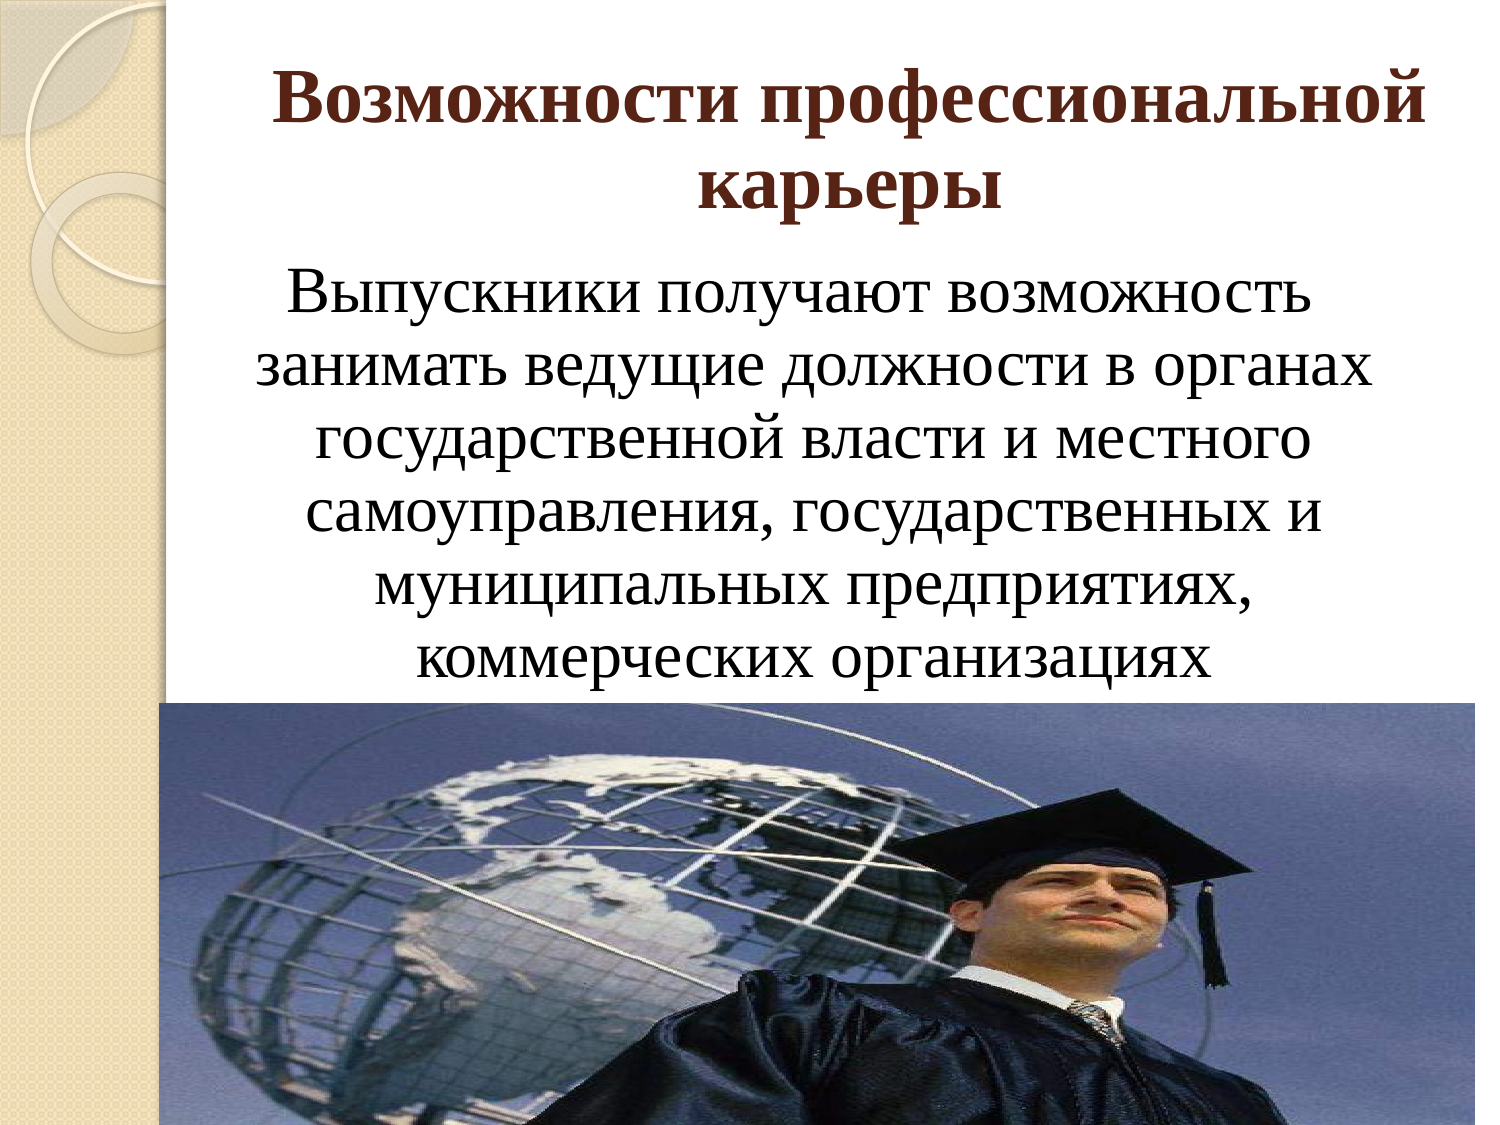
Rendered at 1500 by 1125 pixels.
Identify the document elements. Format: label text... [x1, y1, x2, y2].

picture [159, 702, 1476, 1125]
text_box [25, 0, 1120, 380]
title Возможности профессиональной карьеры [1120, 45, 1466, 233]
list Выпускники получают возможность занимать ведущие должности в органах государственной власти и местного самоуправления, государственных и муниципальных предприятиях, коммерческих организациях [128, 246, 1441, 704]
